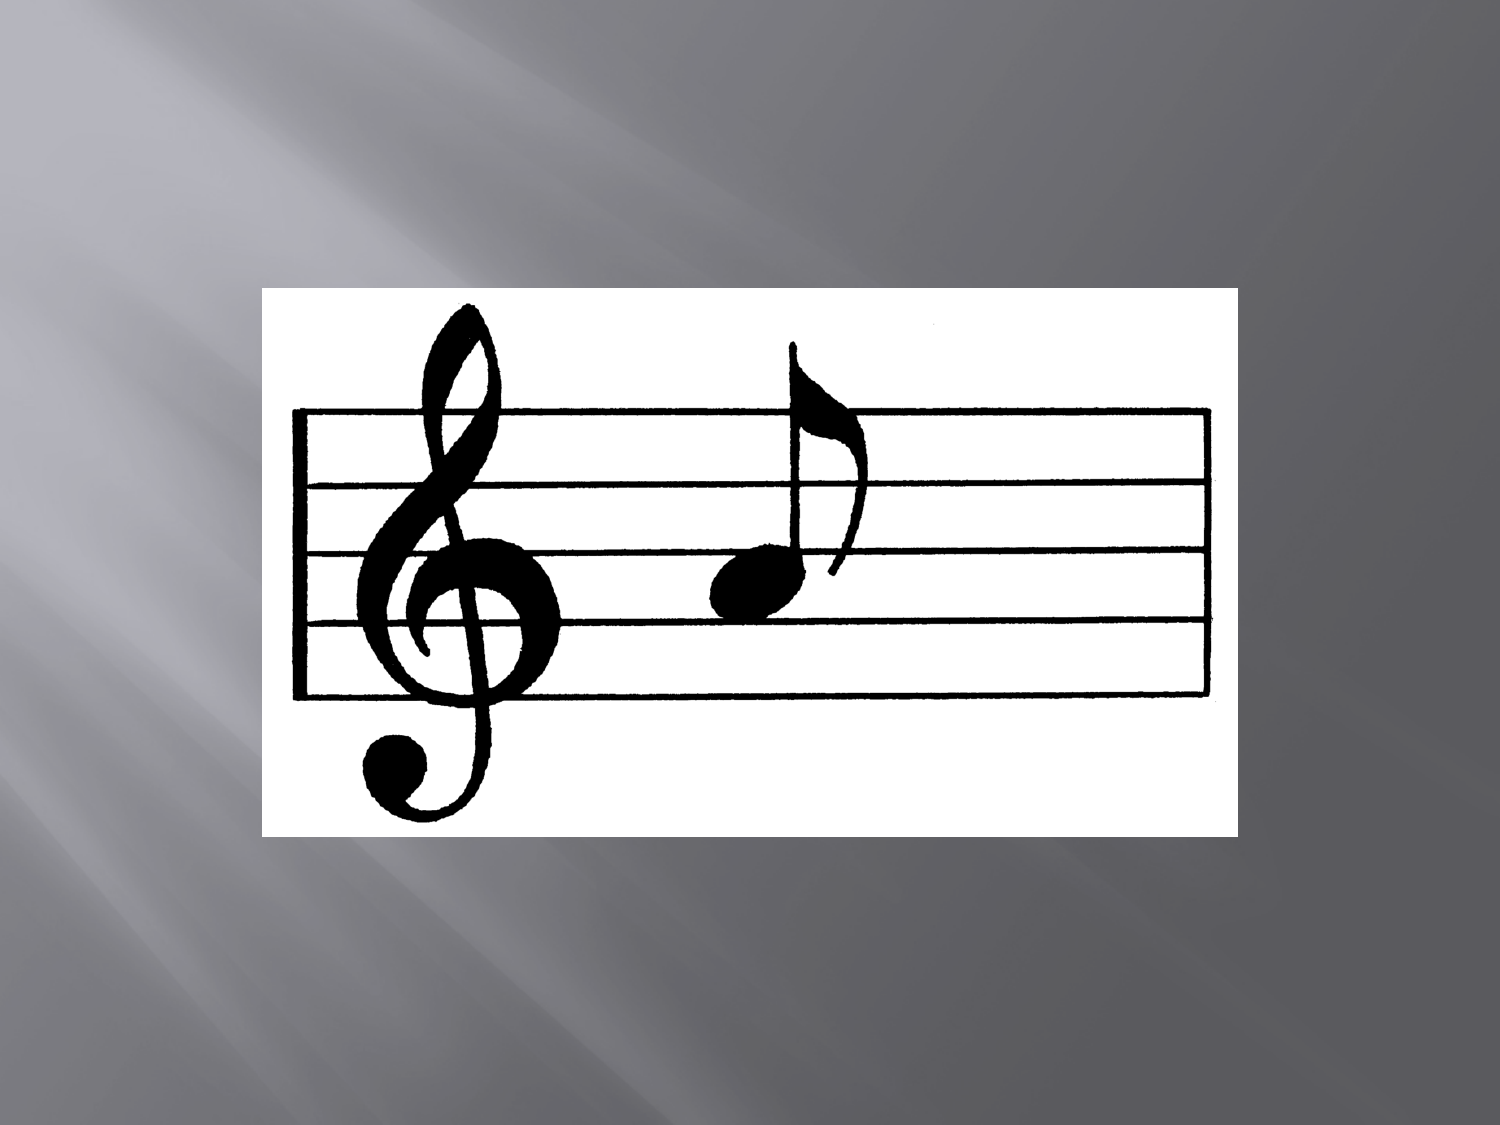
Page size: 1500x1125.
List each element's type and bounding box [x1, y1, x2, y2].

picture [262, 288, 1238, 837]
